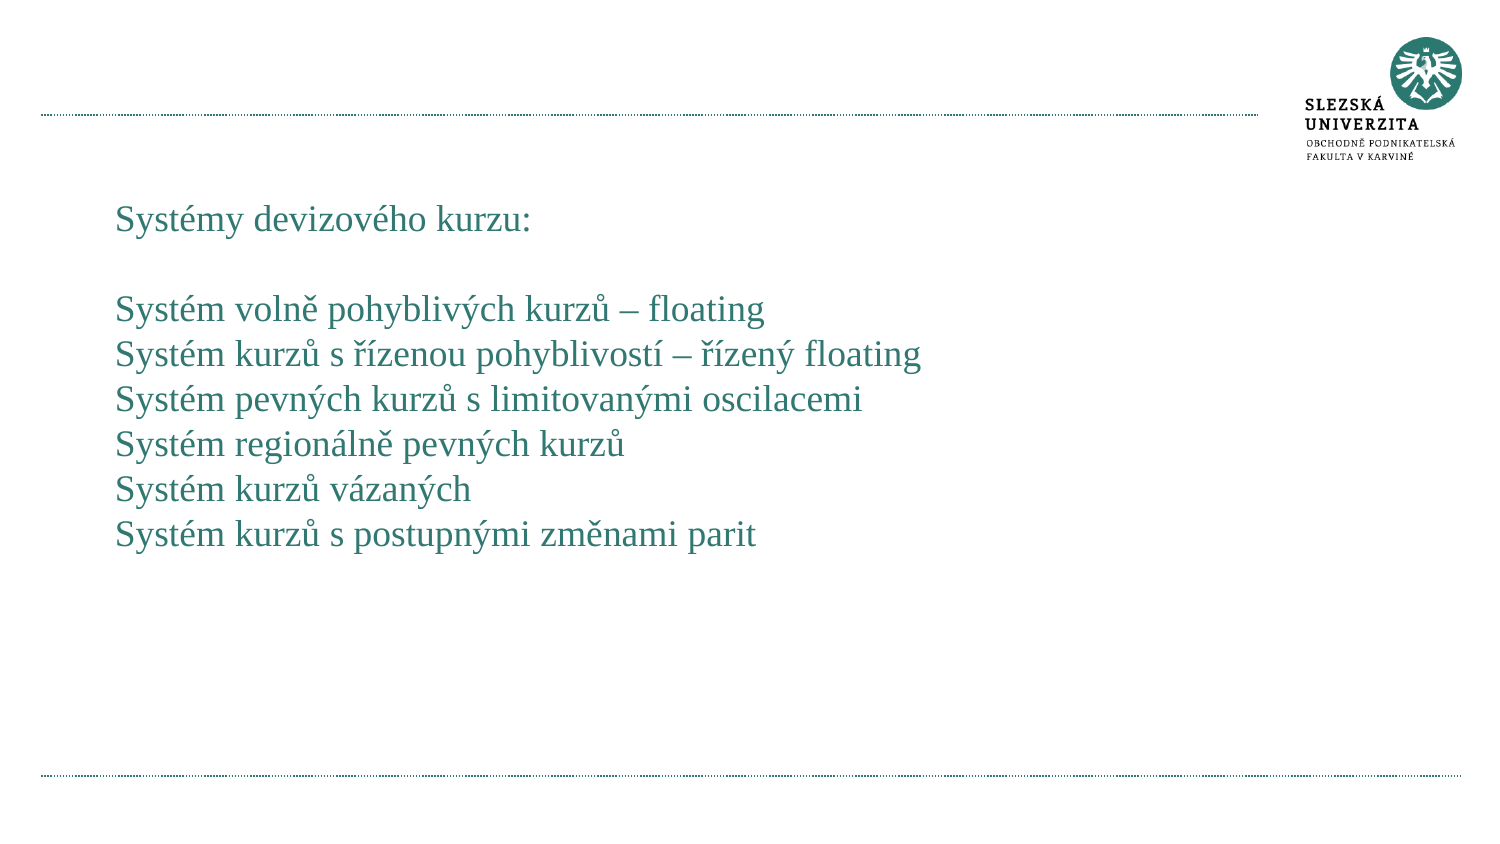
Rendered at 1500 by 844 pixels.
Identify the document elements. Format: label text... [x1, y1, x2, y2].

picture [1305, 37, 1462, 160]
text_box Systémy devizového kurzu: Systém volně pohyblivých kurzů – floating Systém kurzů s řízenou pohyblivostí – řízený floating Systém pevných kurzů s limitovanými oscilacemi Systém regionálně pevných kurzů Systém kurzů vázaných Systém kurzů s postupnými změnami parit [100, 187, 1125, 562]
